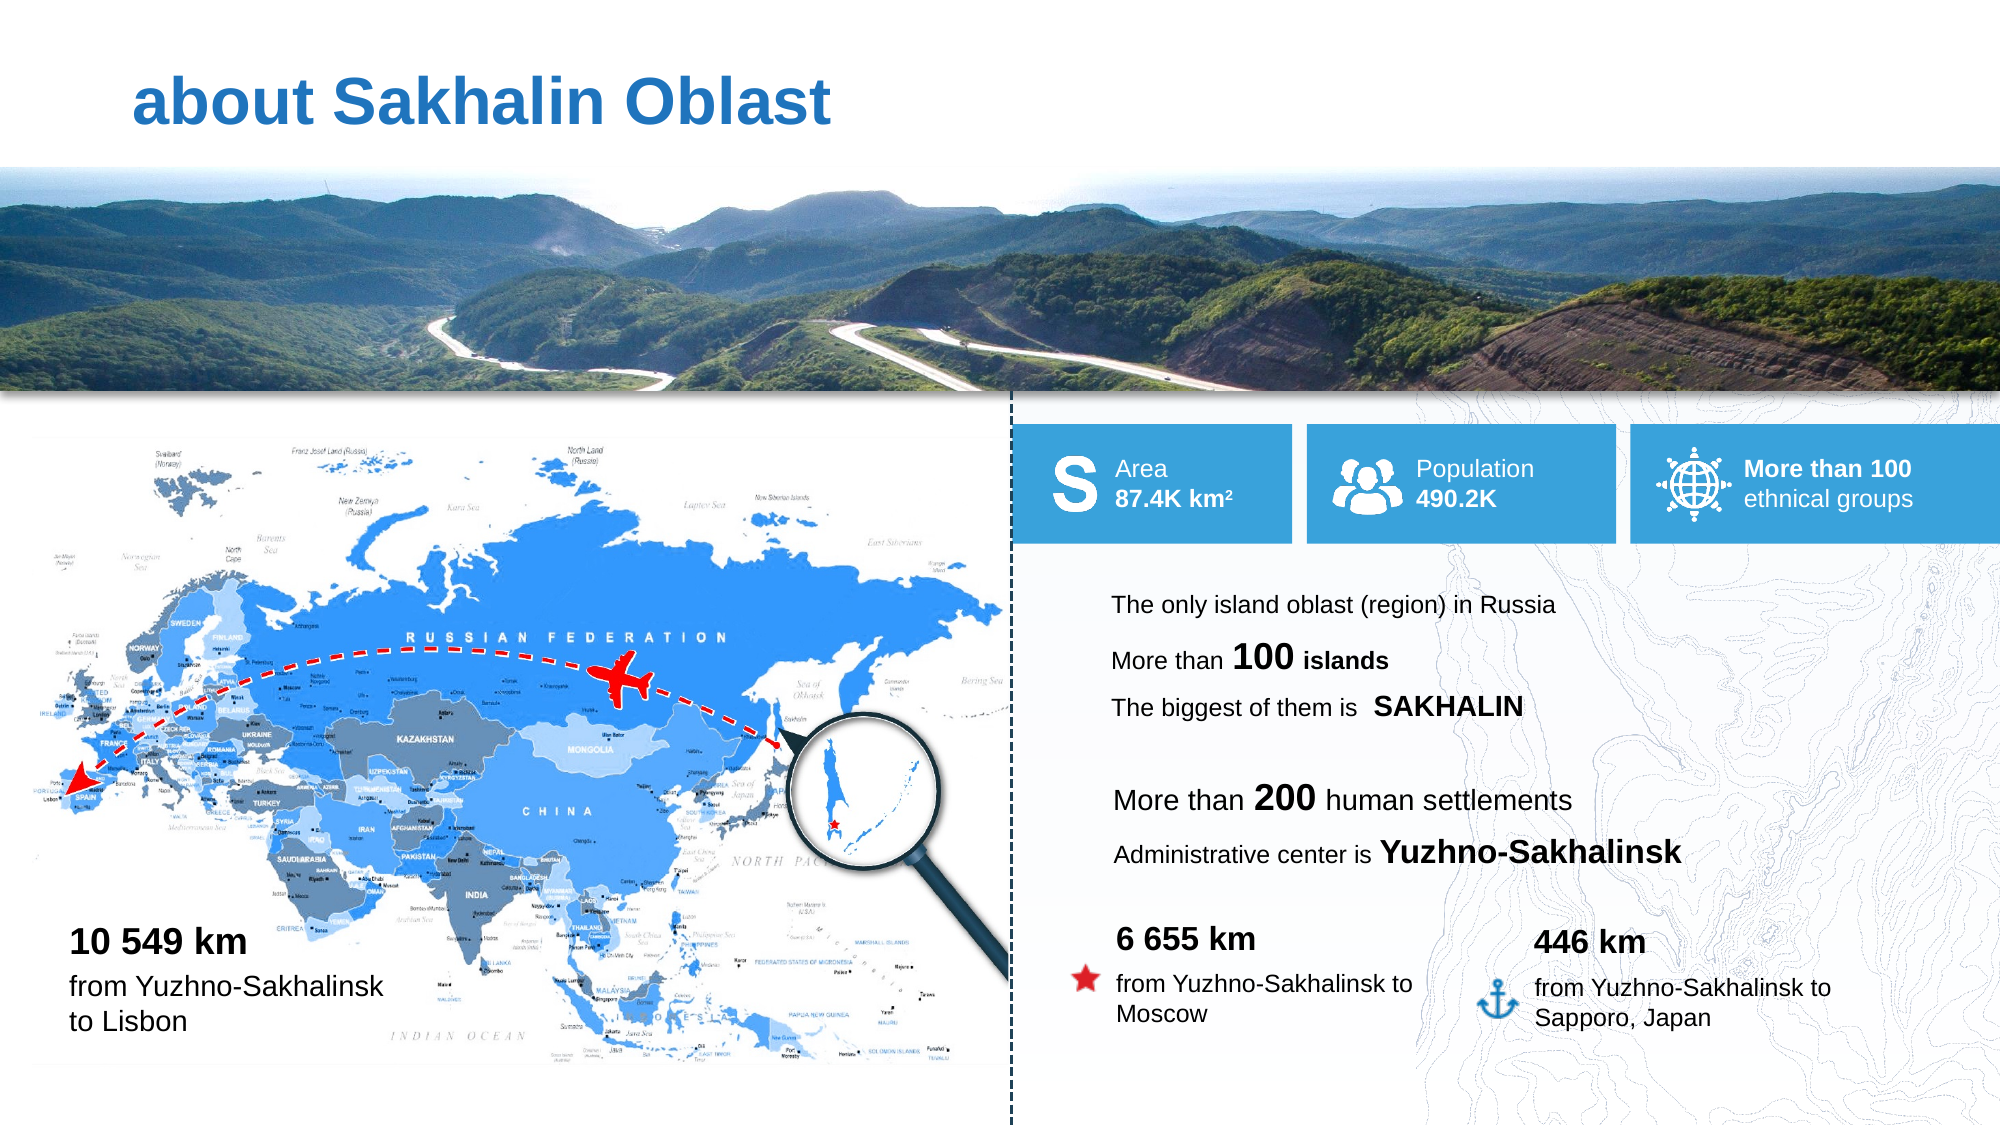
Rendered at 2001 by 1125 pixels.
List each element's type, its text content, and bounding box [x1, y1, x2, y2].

text_box Population 490.2K [1410, 446, 1416, 531]
picture [1064, 958, 1106, 1000]
text_box [1306, 423, 1416, 545]
picture [1332, 459, 1403, 515]
picture [1050, 453, 1099, 514]
text_box Administrative center is Yuzhno-Sakhalinsk [1107, 826, 1416, 885]
text_box [1012, 423, 1293, 545]
text_box More than 200 human settlements [1098, 765, 1416, 826]
text_box about Sakhalin Oblast [117, 27, 1898, 167]
picture [0, 167, 2000, 1125]
text_box The only island oblast (region) in Russia More than 100 islands The biggest of them is SAKHALIN [1105, 573, 1416, 708]
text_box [22, 391, 1009, 1110]
text_box [1006, 403, 1011, 1125]
text_box 6 655 km [1110, 910, 1283, 961]
text_box Area 87.4K km2 [1108, 446, 1279, 532]
text_box from Yuzhno-Sakhalinsk to Moscow [1109, 961, 1416, 1047]
text_box [1012, 403, 1416, 1125]
